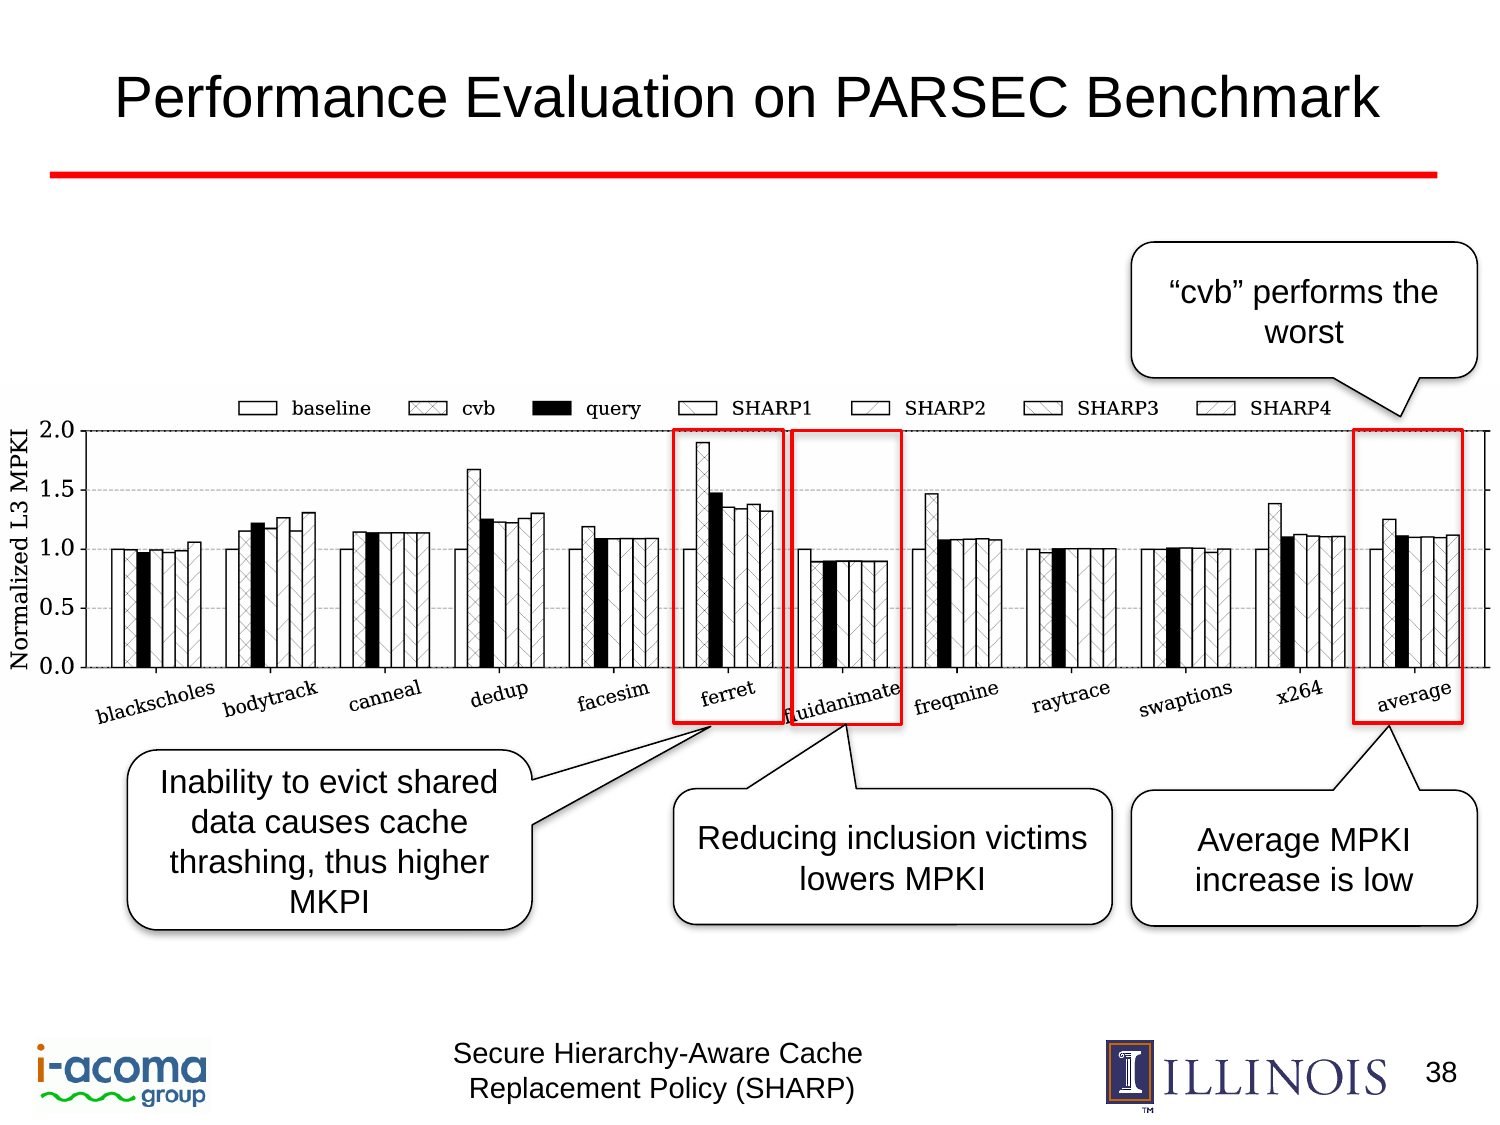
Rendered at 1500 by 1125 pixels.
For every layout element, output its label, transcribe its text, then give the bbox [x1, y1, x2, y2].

picture [0, 383, 1500, 739]
text_box “cvb” performs the worst [1130, 241, 1479, 381]
text_box Inability to evict shared data causes cache thrashing, thus higher MKPI [126, 747, 675, 931]
picture [1103, 1039, 1391, 1116]
text_box Reducing inclusion victims lowers MPKI [672, 747, 1113, 926]
title Performance Evaluation on PARSEC Benchmark [58, 12, 1438, 176]
slide_number 38 [1122, 1045, 1474, 1124]
picture [35, 1037, 211, 1113]
text_box Average MPKI increase is low [1130, 747, 1479, 927]
